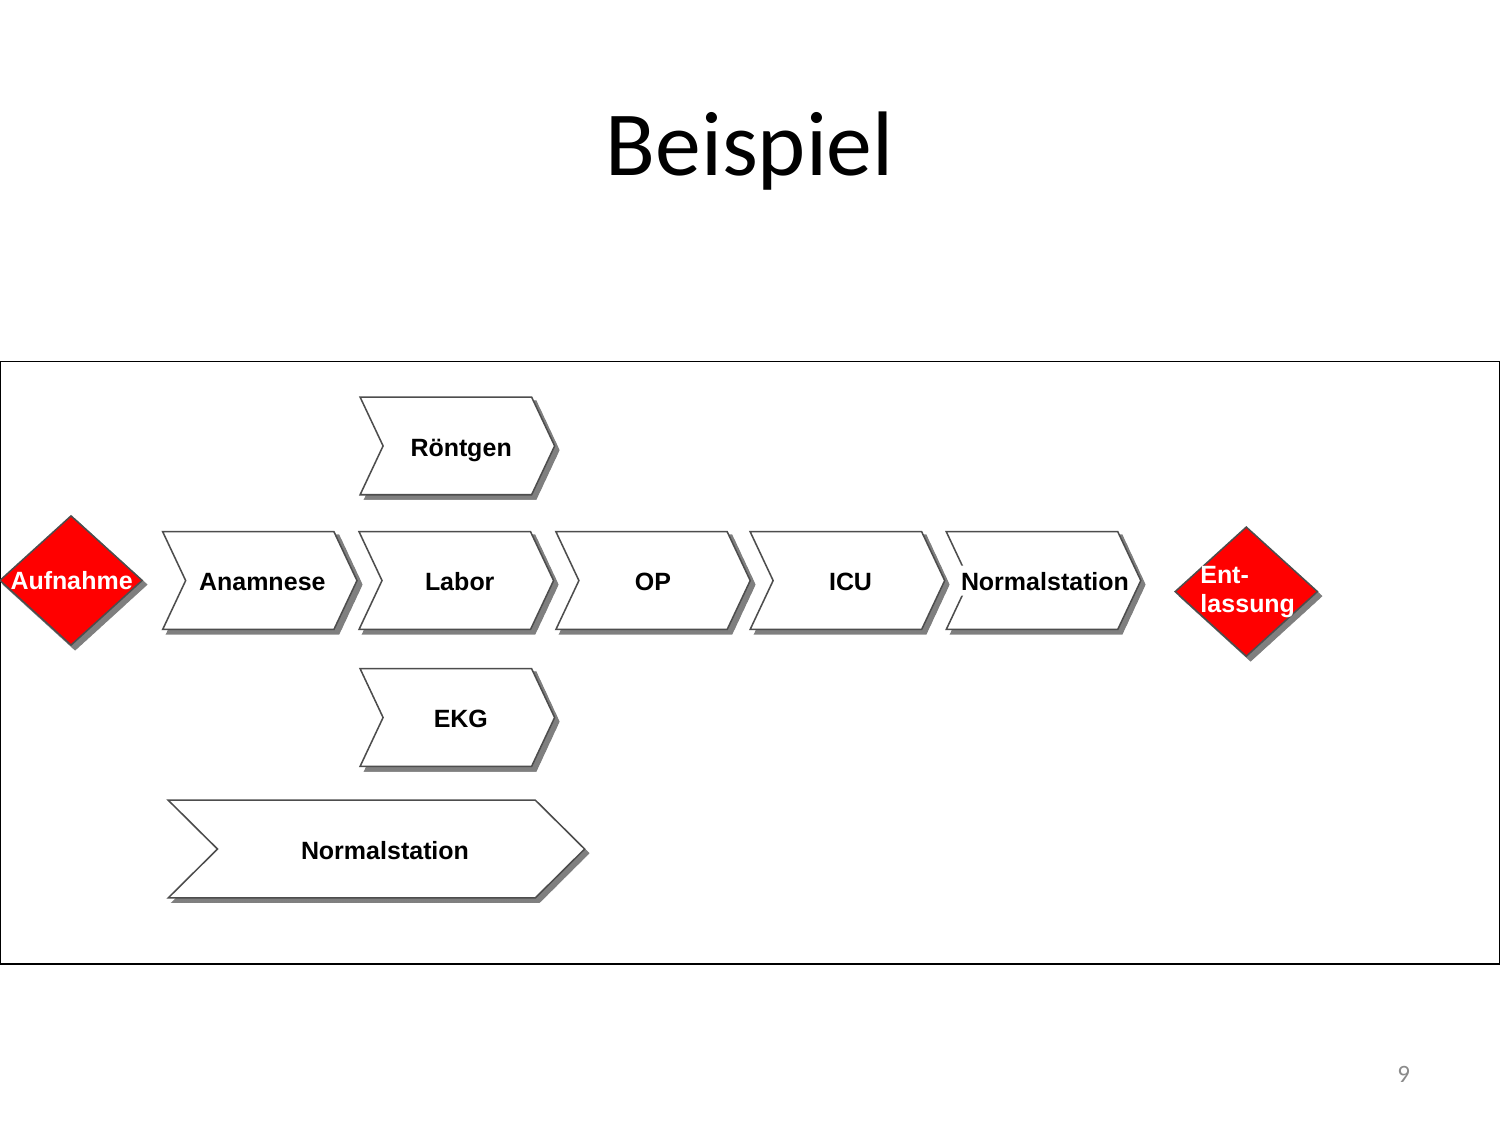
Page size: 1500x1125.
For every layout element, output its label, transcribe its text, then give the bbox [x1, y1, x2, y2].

text_box [0, 571, 10, 590]
text_box [1204, 618, 1289, 657]
text_box [946, 531, 1141, 630]
text_box Anamnese [199, 565, 326, 596]
text_box [0, 361, 1500, 964]
text_box [168, 800, 585, 898]
text_box [1296, 572, 1318, 612]
text_box ICU [829, 565, 873, 596]
text_box Ent- lassung [1200, 561, 1296, 618]
text_box Normalstation [961, 565, 1130, 596]
text_box Labor [425, 565, 495, 596]
text_box Normalstation [300, 834, 470, 864]
text_box [360, 397, 555, 495]
text_box [15, 595, 127, 646]
text_box [15, 515, 127, 566]
text_box [360, 668, 555, 767]
text_box EKG [433, 702, 489, 733]
text_box [359, 531, 554, 630]
text_box [1175, 569, 1200, 615]
title Beispiel [75, 45, 1425, 233]
text_box Röntgen [410, 430, 513, 461]
text_box [162, 531, 357, 630]
text_box Aufnahme [10, 566, 133, 595]
text_box OP [634, 565, 672, 596]
text_box [1208, 527, 1284, 561]
slide_number 9 [1074, 1042, 1425, 1103]
text_box [133, 572, 143, 589]
text_box [555, 531, 751, 630]
text_box [750, 531, 945, 630]
